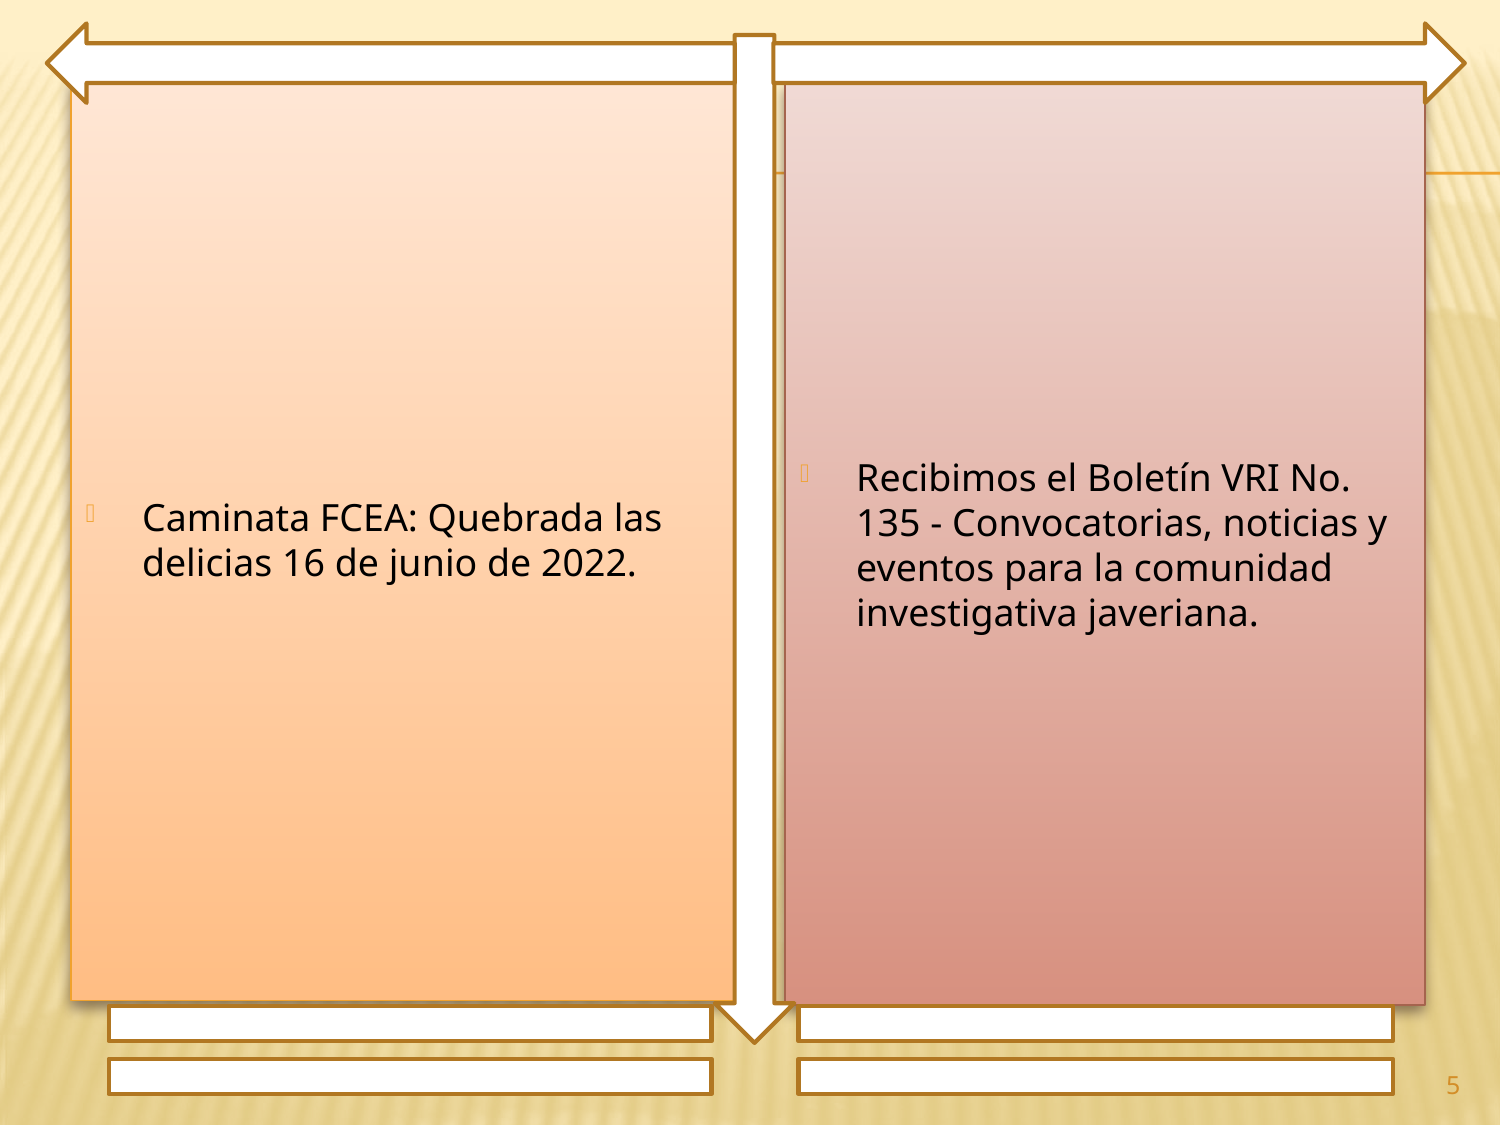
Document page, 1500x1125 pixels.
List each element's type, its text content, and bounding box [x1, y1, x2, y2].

text_box [107, 1057, 714, 1096]
text_box [796, 1057, 1395, 1096]
text_box [712, 32, 797, 1046]
text_box [771, 21, 1467, 105]
list Recibimos el Boletín VRI No. 135 - Convocatorias, noticias y eventos para la comunidad investigativa javeriana. [784, 86, 1426, 1006]
list Caminata FCEA: Quebrada las delicias 16 de junio de 2022. [70, 86, 732, 1001]
text_box [796, 1004, 1395, 1043]
text_box [107, 1004, 714, 1043]
text_box [44, 21, 737, 105]
slide_number 5 [1350, 1062, 1475, 1103]
